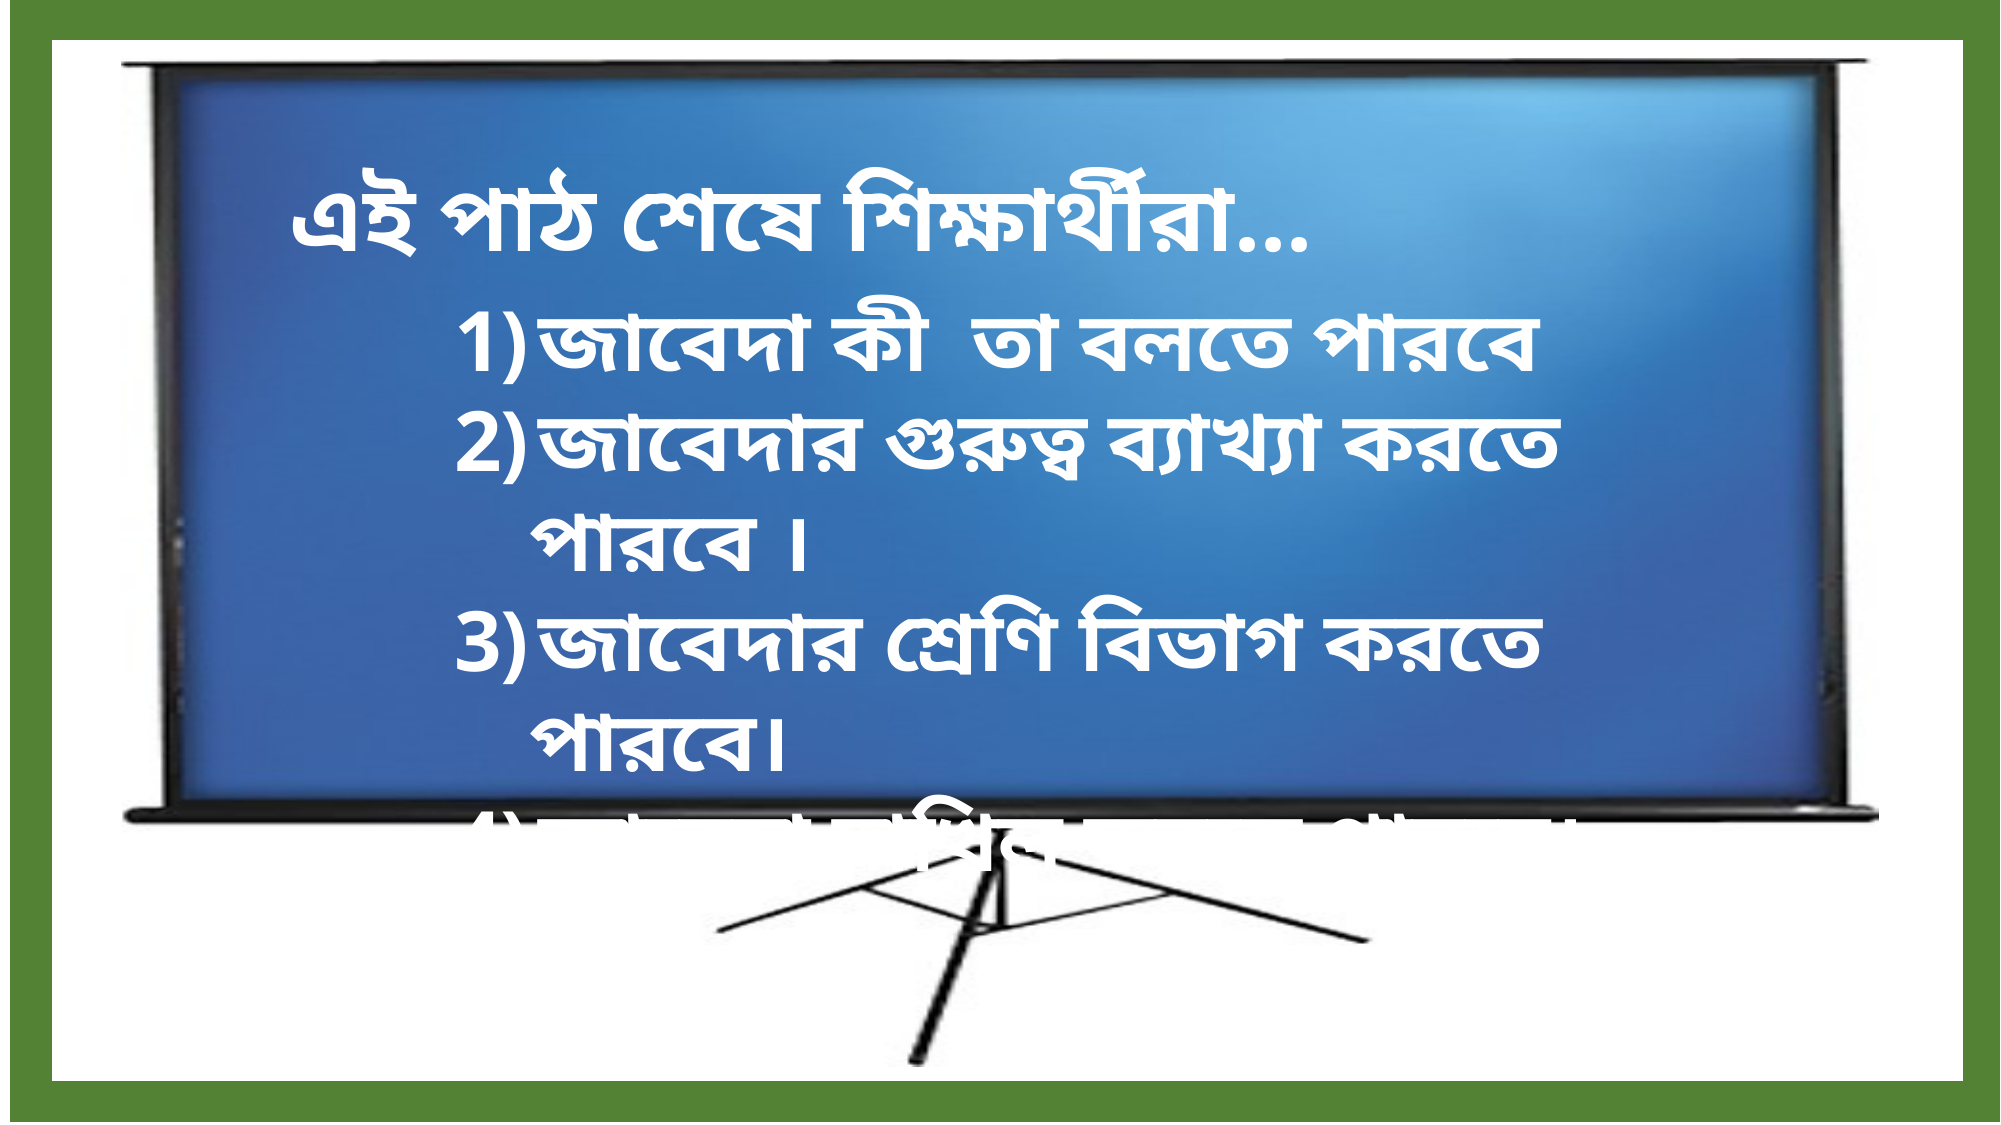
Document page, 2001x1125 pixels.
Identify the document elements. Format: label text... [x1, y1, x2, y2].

text_box এই পাঠ শেষে শিক্ষার্থীরা... [275, 152, 1340, 277]
text_box [30, 18, 1985, 1102]
text_box [120, 57, 1880, 1067]
text_box জাবেদা কী তা বলতে পারবে জাবেদার গুরুত্ব ব্যাখ্যা করতে পারবে । জাবেদার শ্রেণি বিভাগ করতে পারবে। জাবেদা দাখিল করতে পারবে। [214, 281, 1750, 896]
